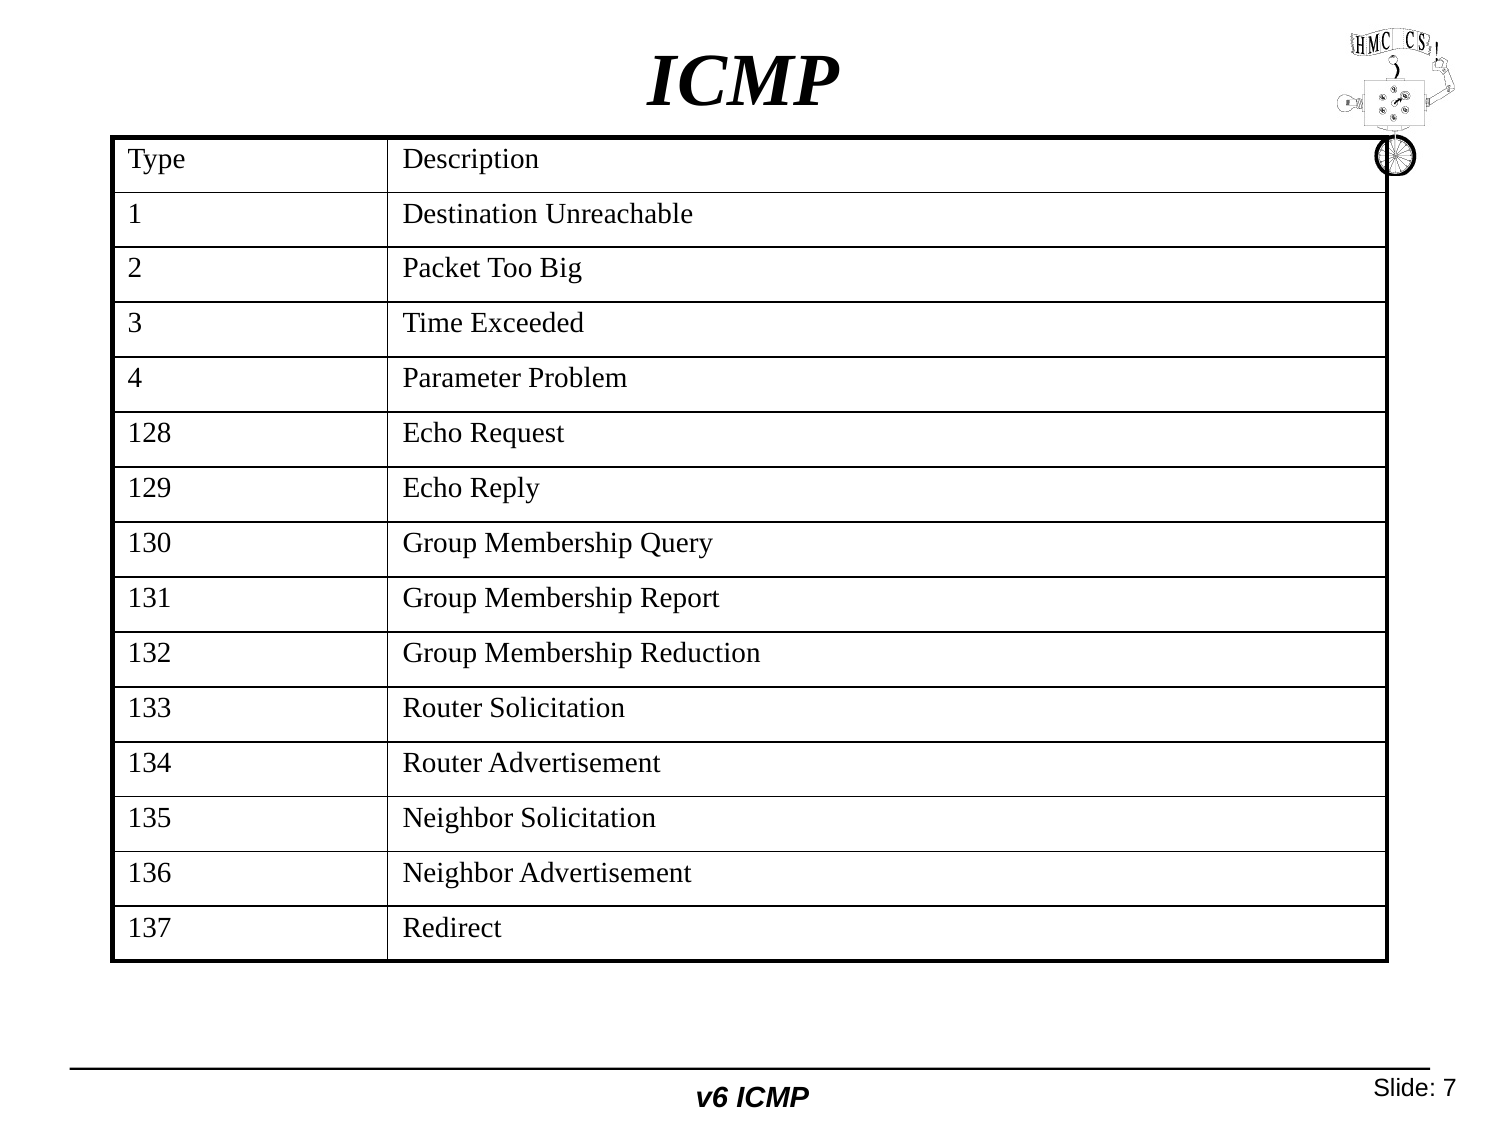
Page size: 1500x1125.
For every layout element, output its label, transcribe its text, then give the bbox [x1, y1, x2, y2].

table_header Type [115, 140, 387, 192]
table_cell 3 [115, 303, 387, 356]
table_cell Redirect [388, 907, 1385, 959]
table_cell Neighbor Solicitation [388, 797, 1385, 851]
table_cell Router Advertisement [388, 743, 1385, 796]
table_cell Group Membership Report [388, 578, 1385, 631]
table_cell 4 [115, 358, 387, 411]
table_header Description [388, 140, 1385, 192]
table_cell 131 [115, 578, 387, 631]
table_cell 128 [115, 413, 387, 466]
table_cell 132 [115, 633, 387, 686]
table_cell 2 [115, 248, 387, 301]
table_cell Group Membership Query [388, 523, 1385, 576]
table_cell 1 [115, 193, 387, 246]
table_cell Echo Request [388, 413, 1385, 466]
table_cell 137 [115, 907, 387, 959]
picture [1389, 24, 1455, 176]
table_cell Time Exceeded [388, 303, 1385, 356]
table_cell 129 [115, 468, 387, 521]
table_cell Echo Reply [388, 468, 1385, 521]
table_cell Neighbor Advertisement [388, 852, 1385, 905]
table_cell Destination Unreachable [388, 193, 1385, 246]
title ICMP [62, 24, 1425, 138]
table_cell Router Solicitation [388, 688, 1385, 741]
table_cell 134 [115, 743, 387, 796]
table_cell 136 [115, 852, 387, 905]
table_cell Packet Too Big [388, 248, 1385, 301]
table_cell 130 [115, 523, 387, 576]
table_cell Parameter Problem [388, 358, 1385, 411]
table_cell 135 [115, 797, 387, 851]
table_cell 133 [115, 688, 387, 741]
table_cell Group Membership Reduction [388, 633, 1385, 686]
